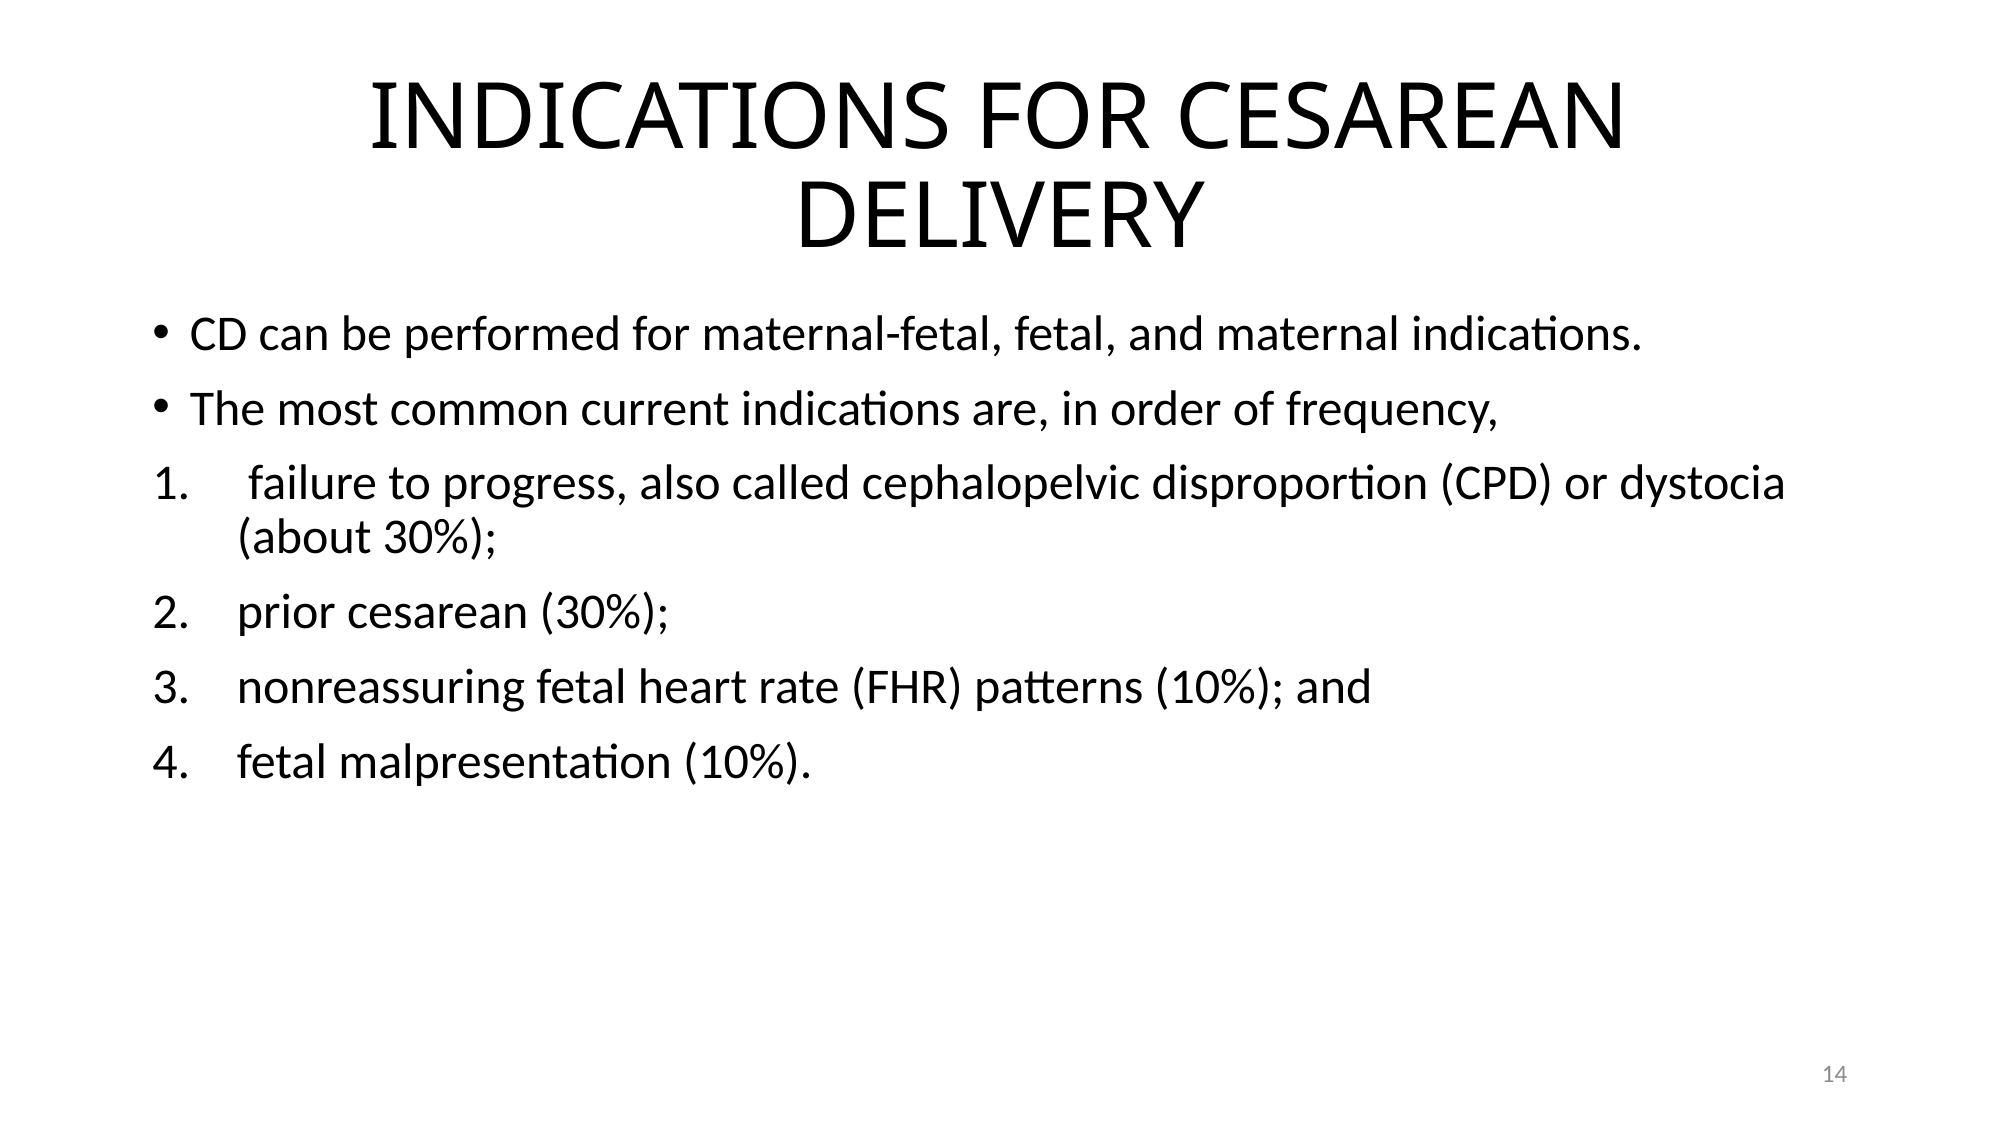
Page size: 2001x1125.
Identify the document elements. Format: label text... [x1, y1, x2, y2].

slide_number 14 [1412, 1042, 1863, 1103]
title INDICATIONS FOR CESAREAN DELIVERY [137, 59, 1863, 278]
list CD can be performed for maternal-fetal, fetal, and maternal indications. The most common current indications are, in order of frequency, failure to progress, also called cephalopelvic disproportion (CPD) or dystocia (about 30%); prior cesarean (30%); nonreassuring fetal heart rate (FHR) patterns (10%); and fetal malpresentation (10%). [137, 299, 1863, 1014]
